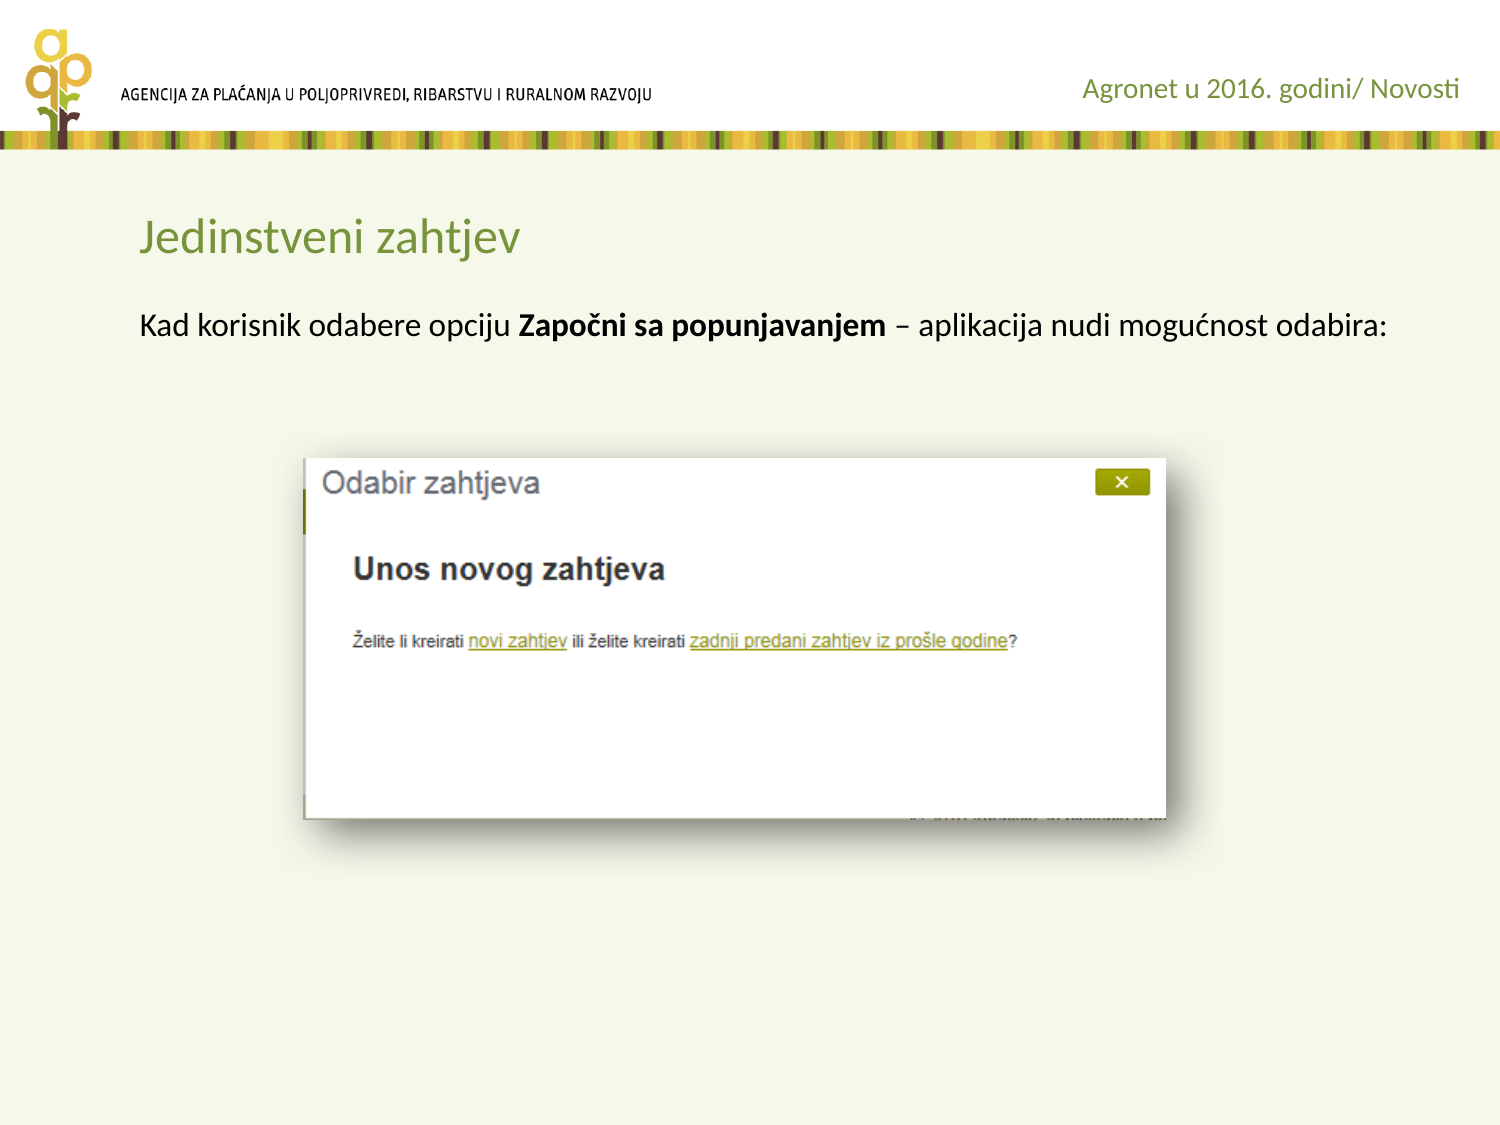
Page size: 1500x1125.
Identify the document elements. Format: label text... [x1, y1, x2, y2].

text_box Jedinstveni zahtjev Kad korisnik odabere opciju Započni sa popunjavanjem – aplikacija nudi mogućnost odabira: [124, 196, 1413, 1083]
picture [0, 0, 1500, 1125]
text_box Agronet u 2016. godini/ Novosti [787, 62, 1475, 113]
